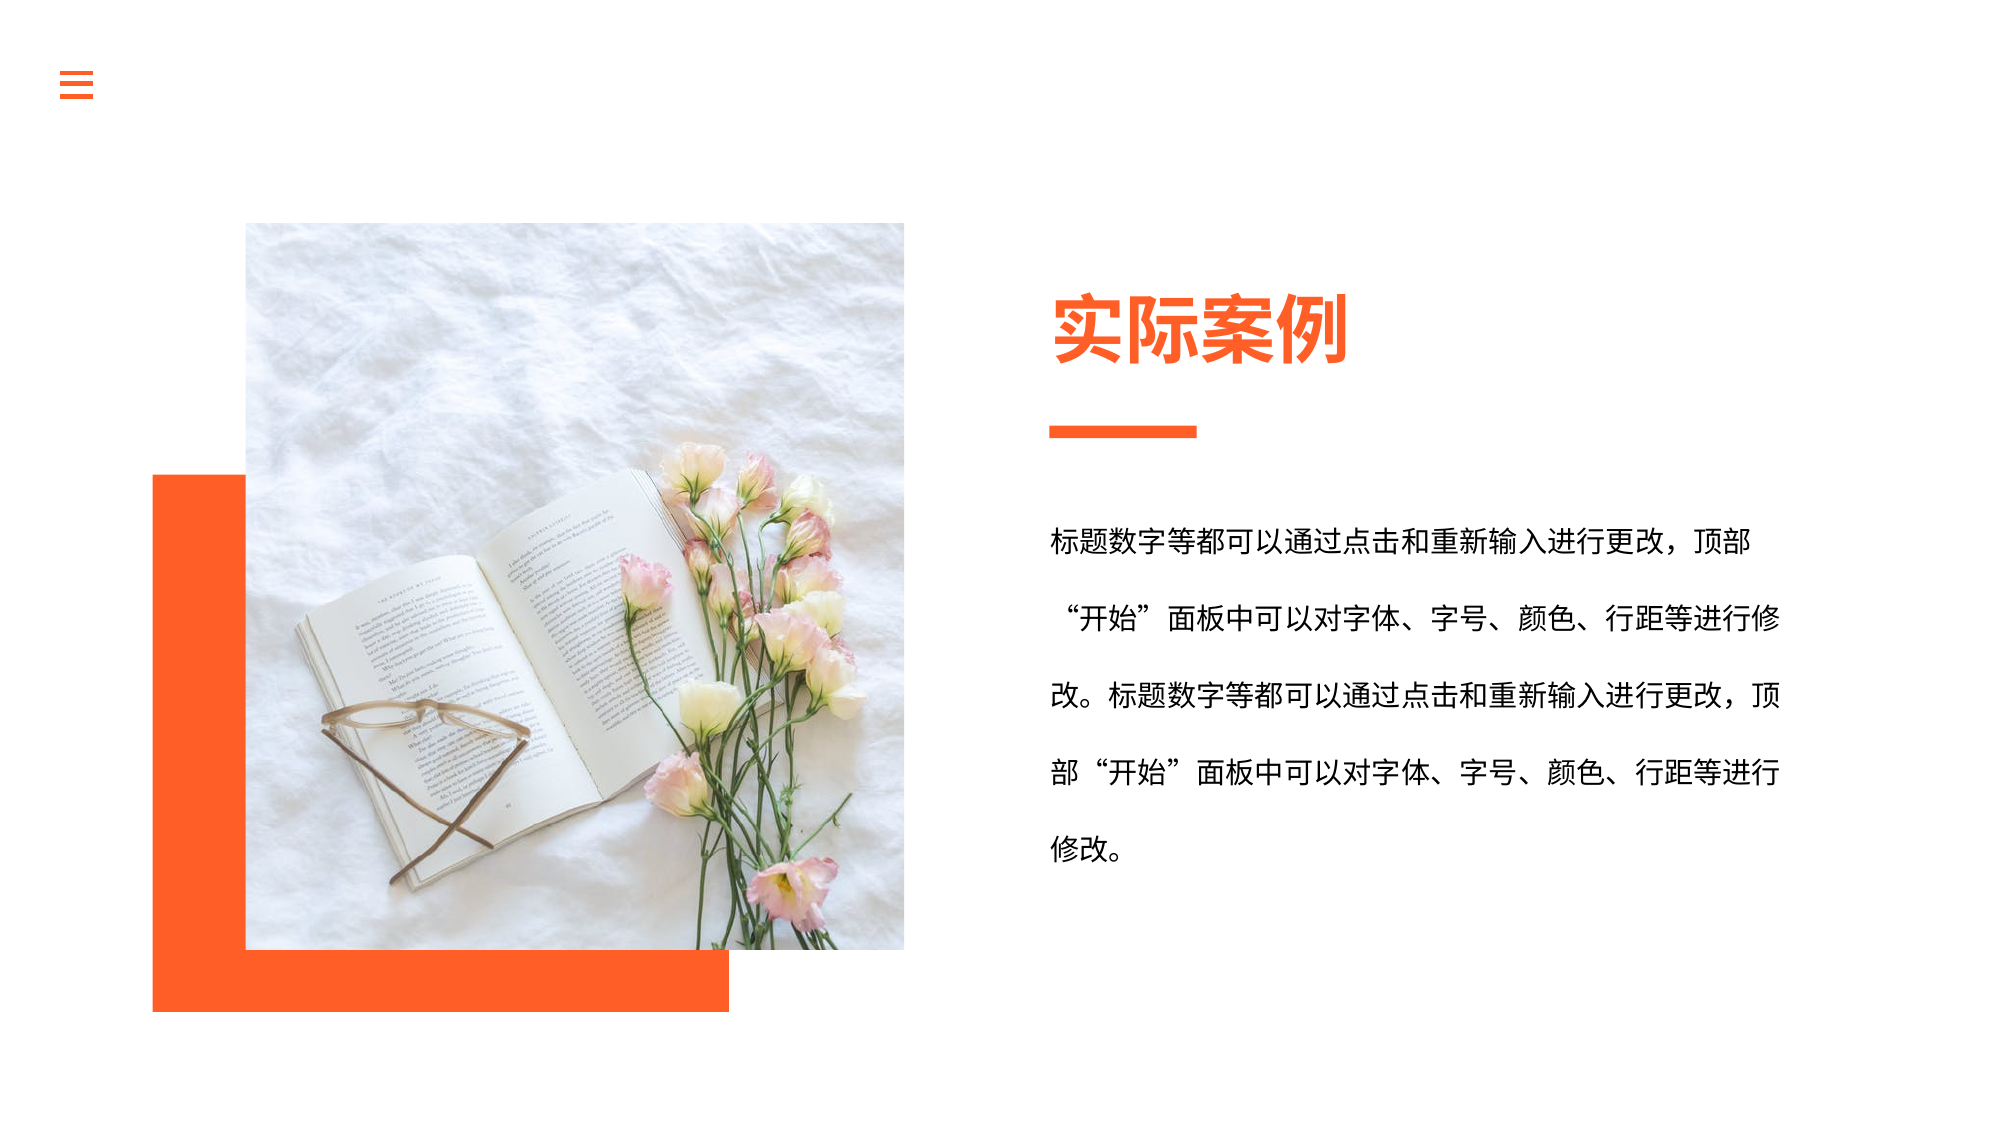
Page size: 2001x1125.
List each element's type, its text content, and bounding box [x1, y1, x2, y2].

text_box 标题数字等都可以通过点击和重新输入进行更改，顶部“开始”面板中可以对字体、字号、颜色、行距等进行修改。标题数字等都可以通过点击和重新输入进行更改，顶部“开始”面板中可以对字体、字号、颜色、行距等进行修改。 [1035, 474, 1810, 874]
text_box 实际案例 [1035, 274, 1366, 380]
text_box [1048, 425, 1198, 439]
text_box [60, 72, 93, 97]
picture [245, 223, 905, 950]
text_box [152, 473, 730, 1013]
